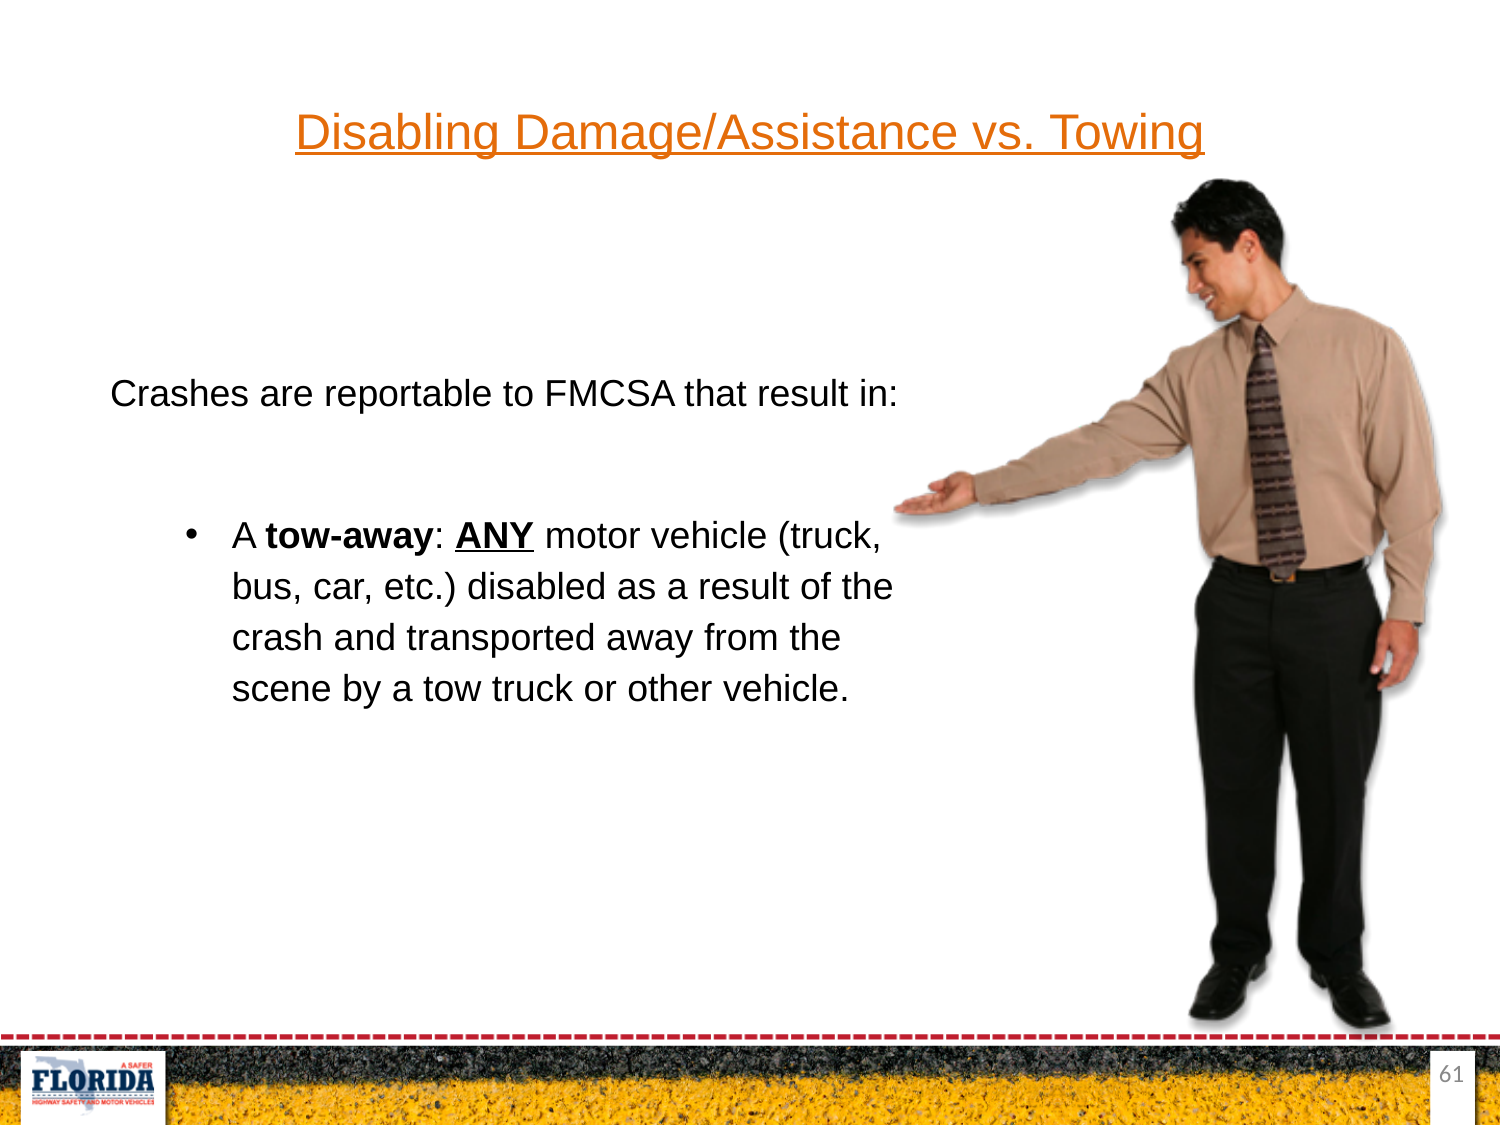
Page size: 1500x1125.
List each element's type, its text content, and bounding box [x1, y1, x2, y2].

text_box Crashes are reportable to FMCSA that result in: A tow-away: ANY motor vehicle (truck, bus, car, etc.) disabled as a result of the crash and transported away from the scene by a tow truck or other vehicle. [95, 361, 884, 717]
slide_number 61 [1129, 1042, 1480, 1103]
picture [0, 0, 1500, 1125]
text_box Disabling Damage/Assistance vs. Towing [125, 92, 1375, 167]
